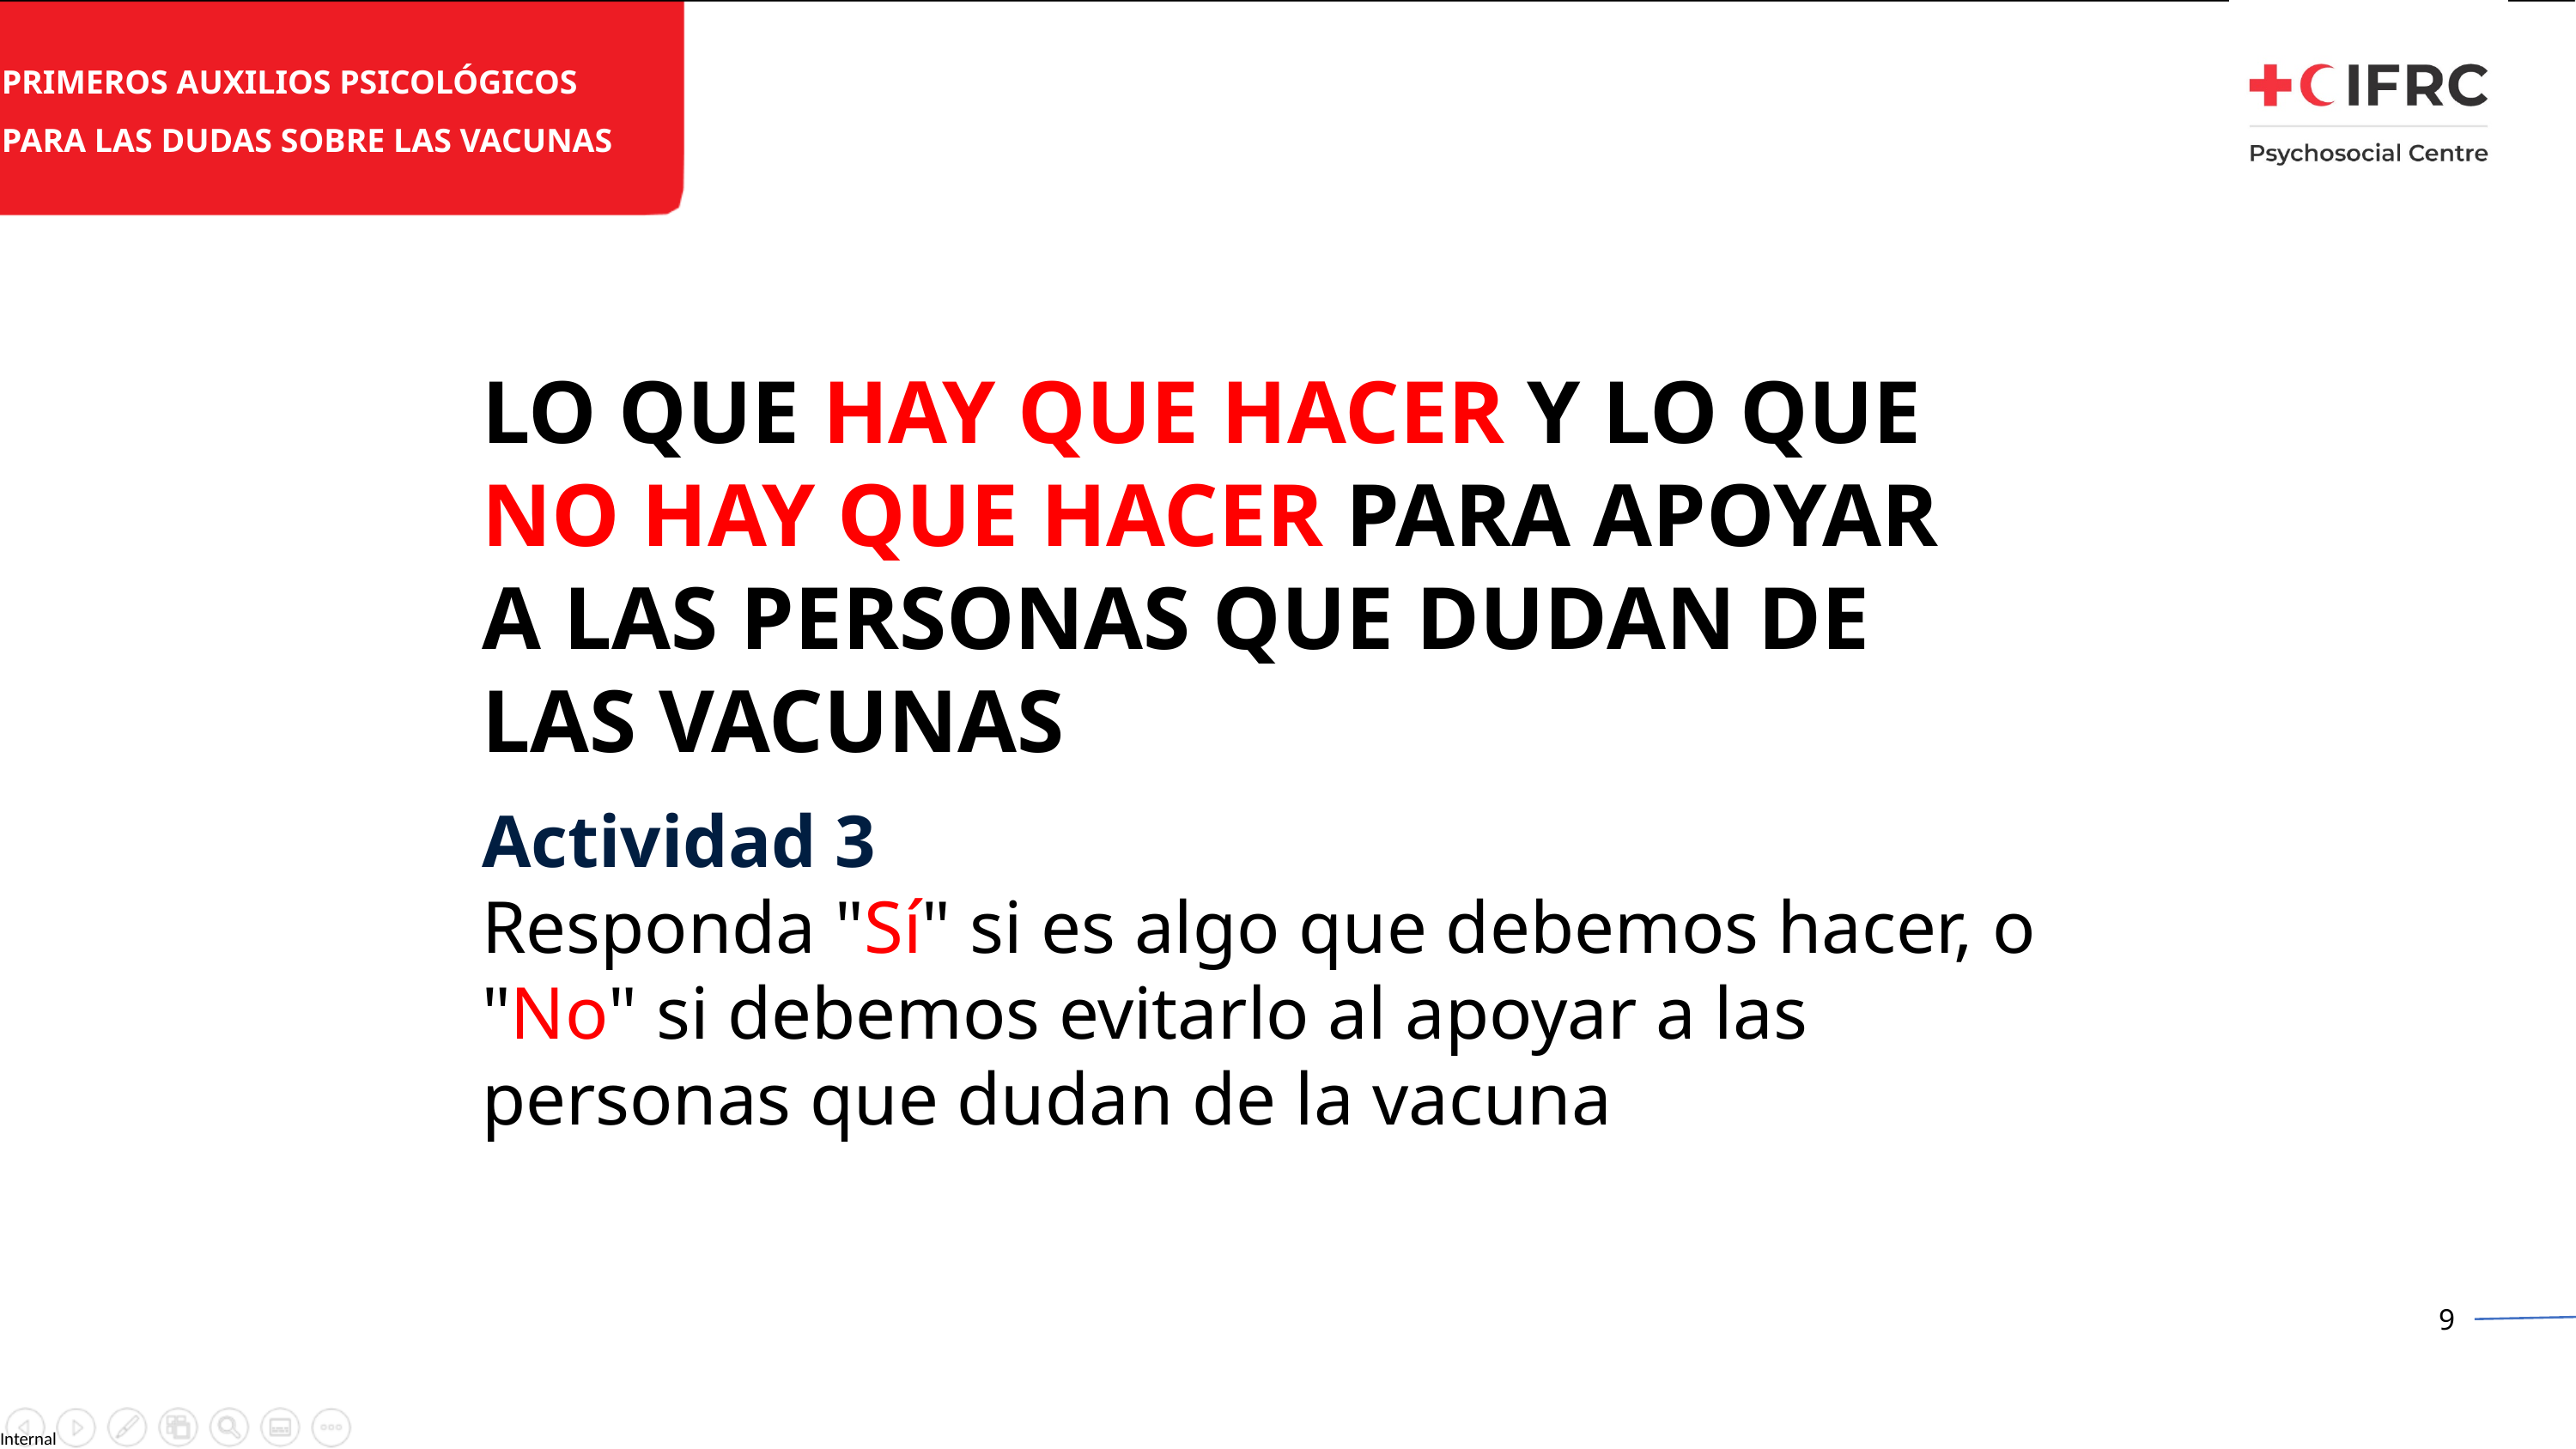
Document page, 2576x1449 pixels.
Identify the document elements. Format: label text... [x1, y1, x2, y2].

text_box PRIMEROS AUXILIOS PSICOLÓGICOS PARA LAS DUDAS SOBRE LAS VACUNAS [0, 62, 712, 159]
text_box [469, 351, 2107, 1234]
picture [0, 0, 2576, 1449]
